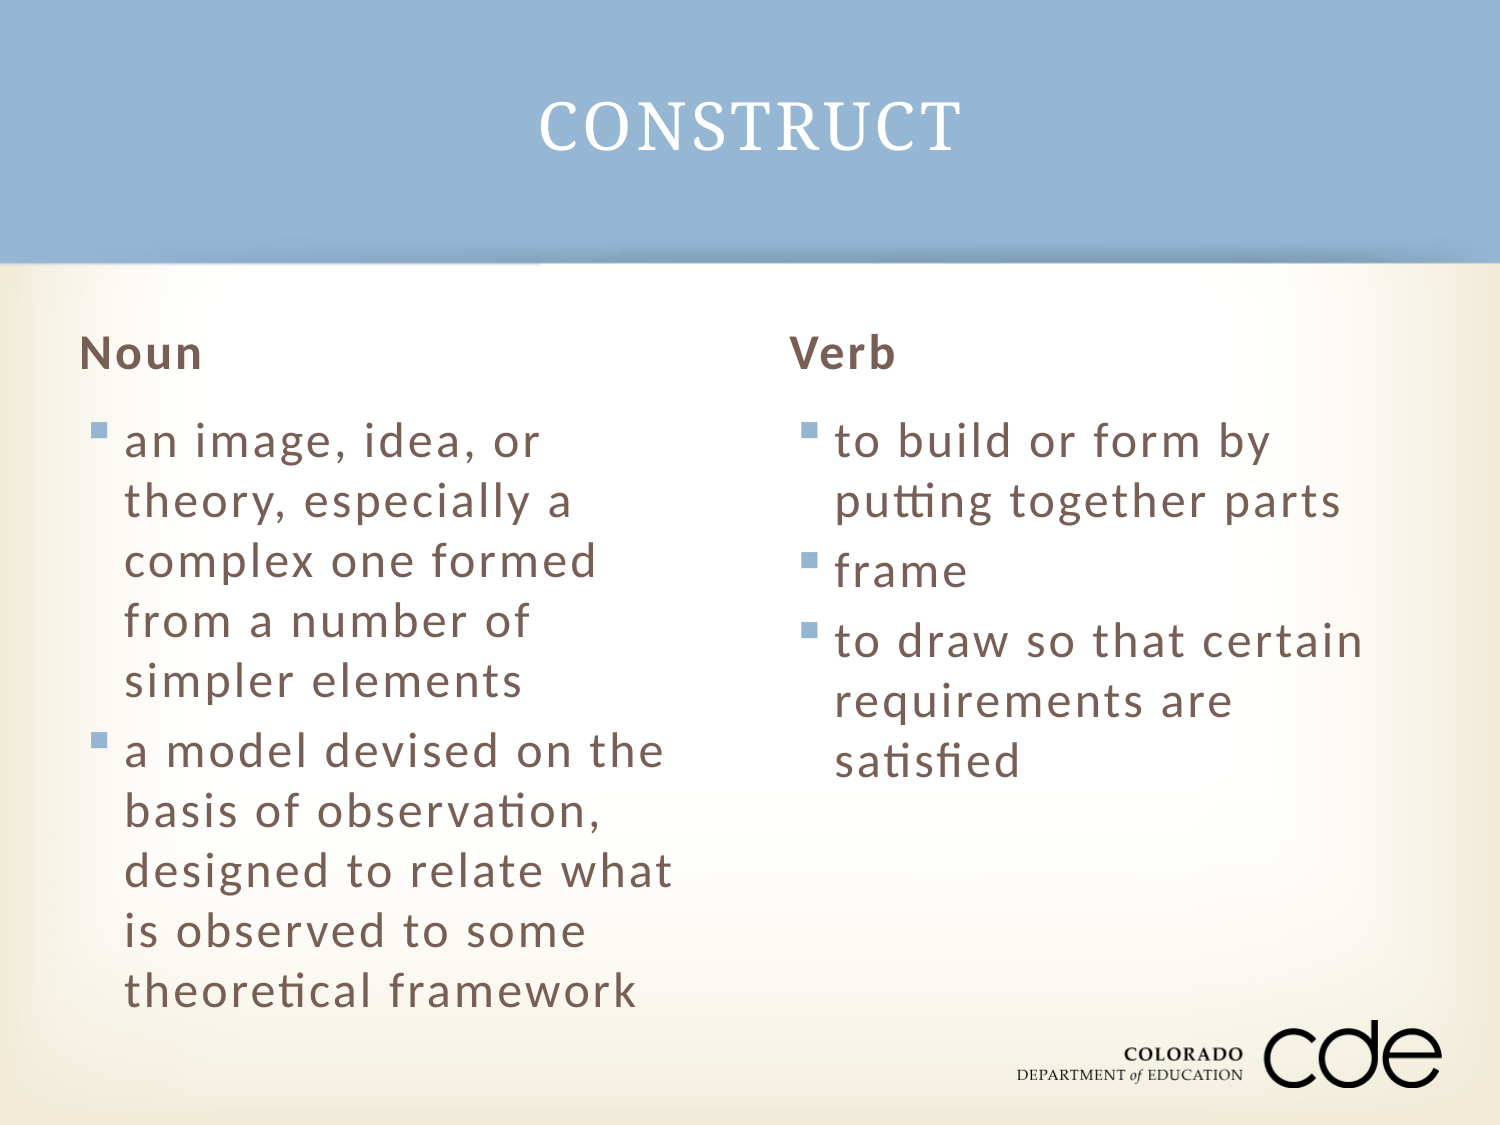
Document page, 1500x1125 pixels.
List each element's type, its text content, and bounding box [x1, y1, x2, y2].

list an image, idea, or theory, especially a complex one formed from a number of simpler elements a model devised on the basis of observation, designed to relate what is observed to some theoretical framework [64, 399, 727, 1005]
list to build or form by putting together parts frame to draw so that certain requirements are satisfied [774, 399, 1438, 1005]
list Verb [774, 282, 1438, 388]
title CONSTRUCT [62, 37, 1438, 211]
list Noun [64, 282, 727, 388]
picture [0, 0, 1500, 1125]
